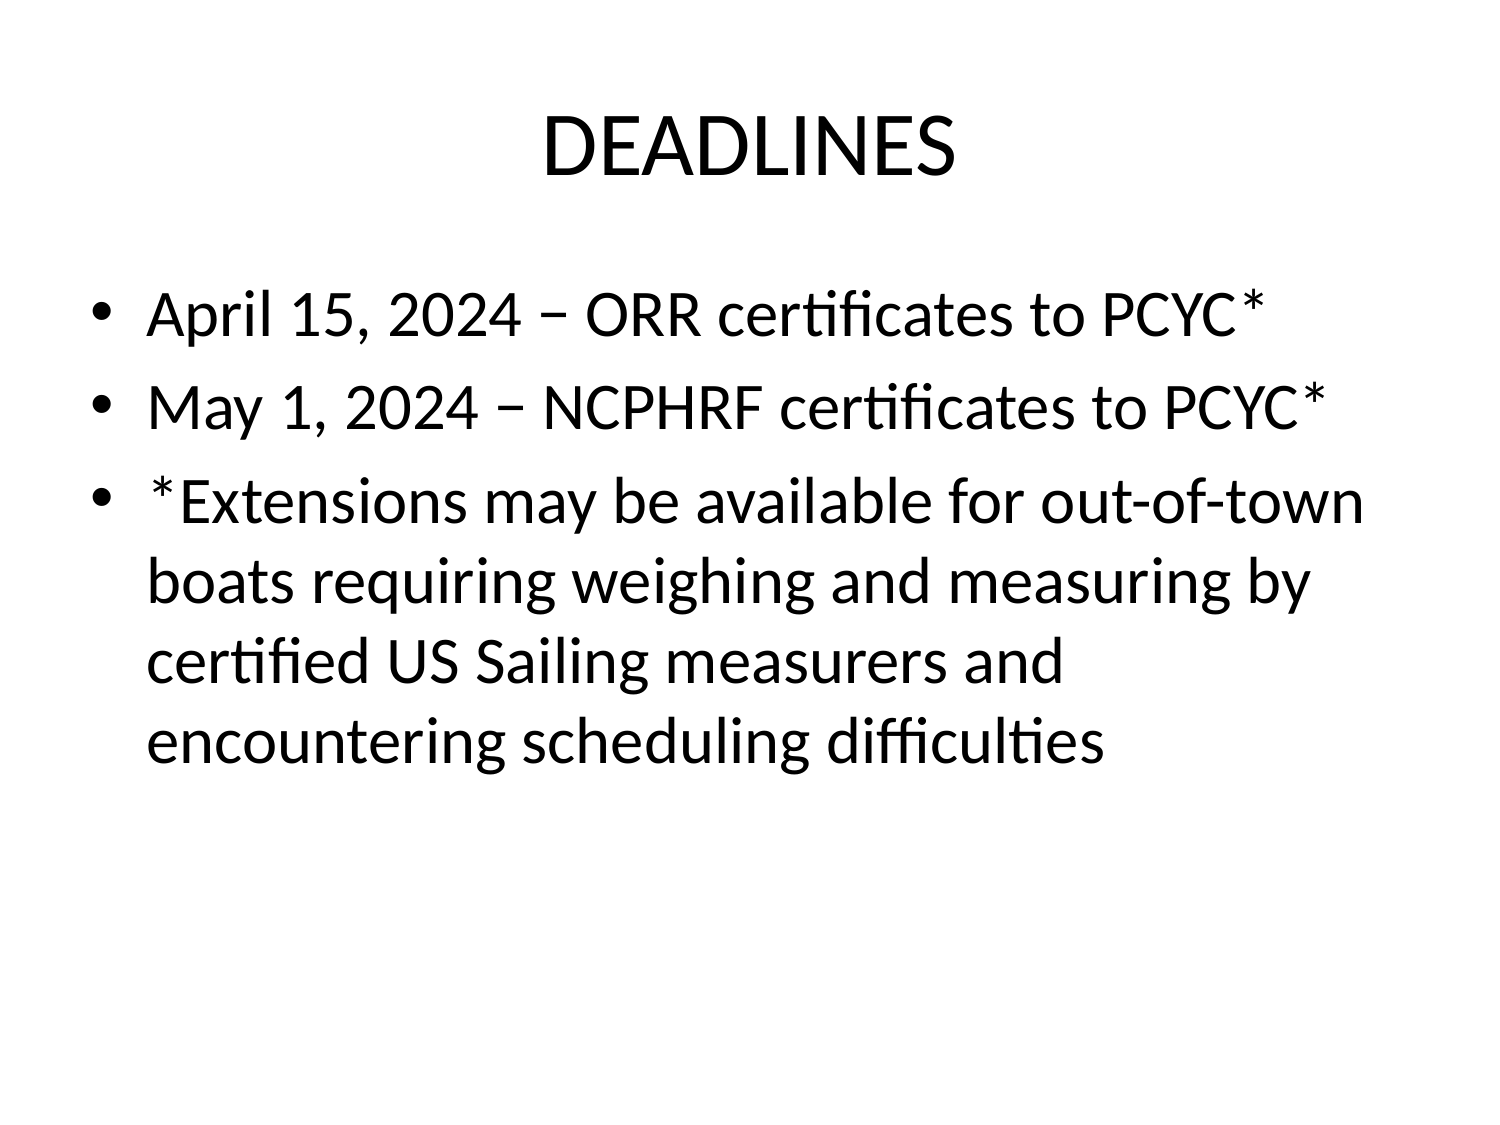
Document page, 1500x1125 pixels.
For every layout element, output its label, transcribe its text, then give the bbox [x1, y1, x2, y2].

title DEADLINES [75, 45, 1425, 233]
list April 15, 2024 − ORR certificates to PCYC* May 1, 2024 − NCPHRF certificates to PCYC* *Extensions may be available for out-of-town boats requiring weighing and measuring by certified US Sailing measurers and encountering scheduling difficulties [75, 262, 1425, 1005]
